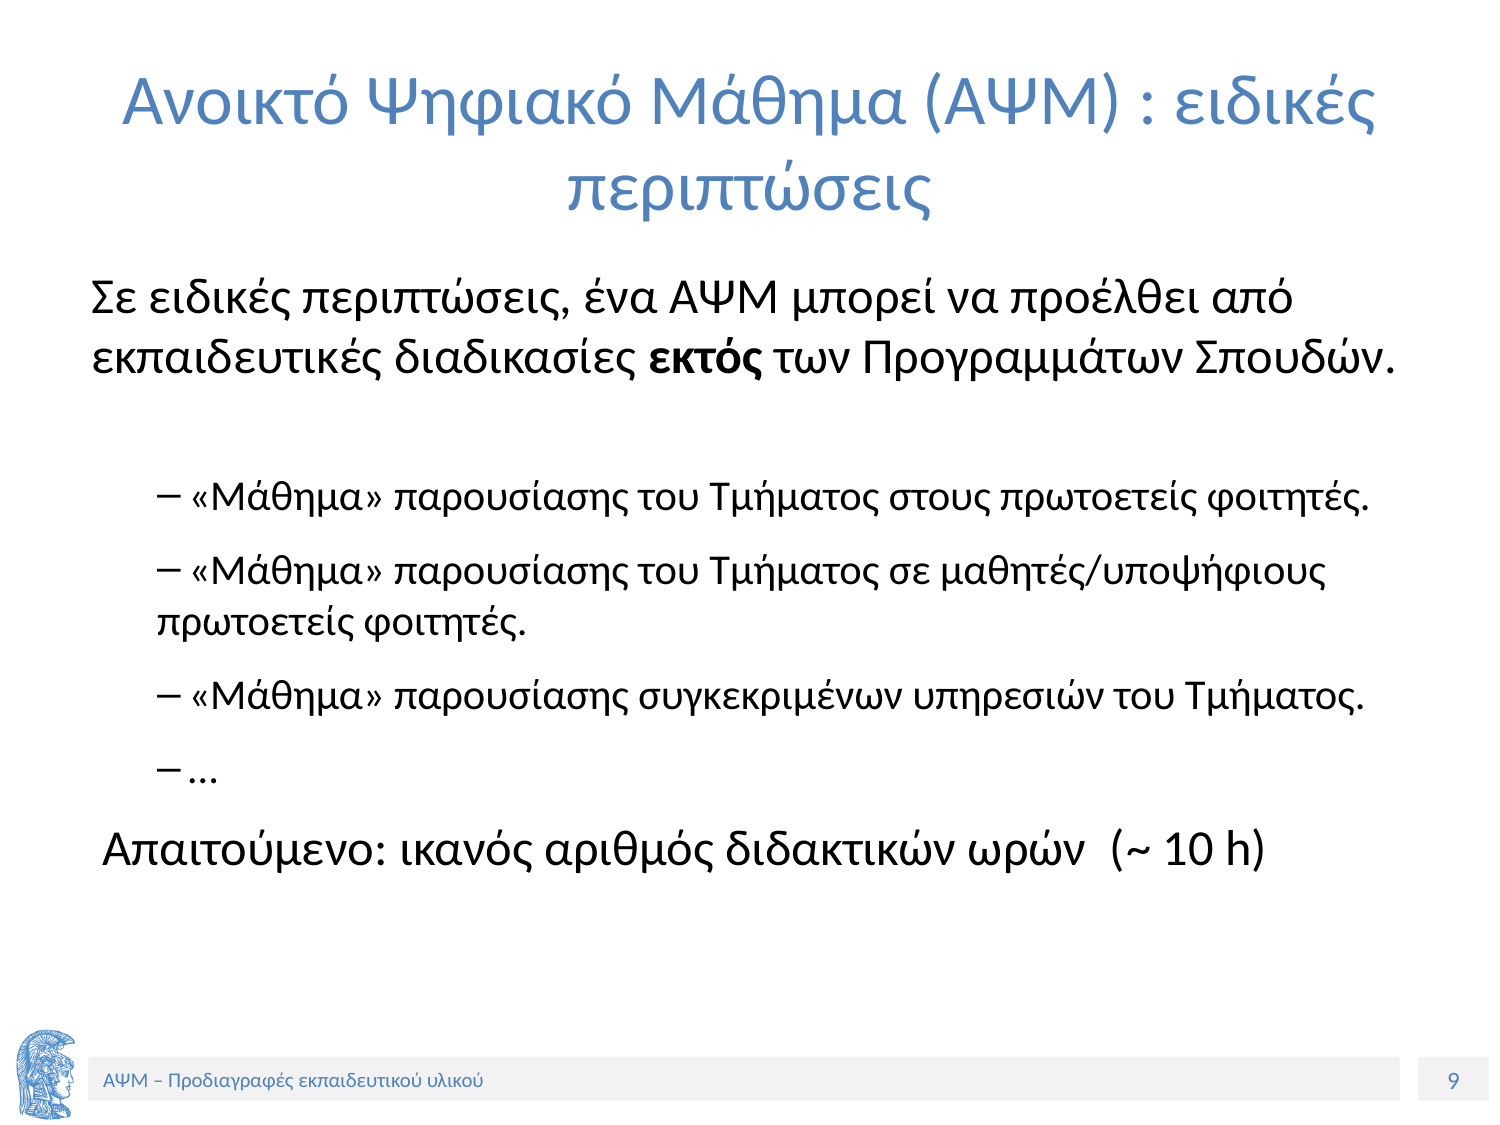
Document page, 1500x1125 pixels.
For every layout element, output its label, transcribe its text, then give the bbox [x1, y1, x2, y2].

picture [9, 1026, 81, 1120]
title Ανοικτό Ψηφιακό Μάθημα (ΑΨΜ) : ειδικές περιπτώσεις [75, 45, 1425, 233]
list Σε ειδικές περιπτώσεις, ένα ΑΨΜ μπορεί να προέλθει από εκπαιδευτικές διαδικασίες εκτός των Προγραμμάτων Σπουδών. «Μάθημα» παρουσίασης του Τμήματος στους πρωτοετείς φοιτητές. «Μάθημα» παρουσίασης του Τμήματος σε μαθητές/υποψήφιους πρωτοετείς φοιτητές. «Μάθημα» παρουσίασης συγκεκριμένων υπηρεσιών του Τμήματος. … Απαιτούμενο: ικανός αριθμός διδακτικών ωρών (~ 10 h) [76, 255, 1427, 998]
